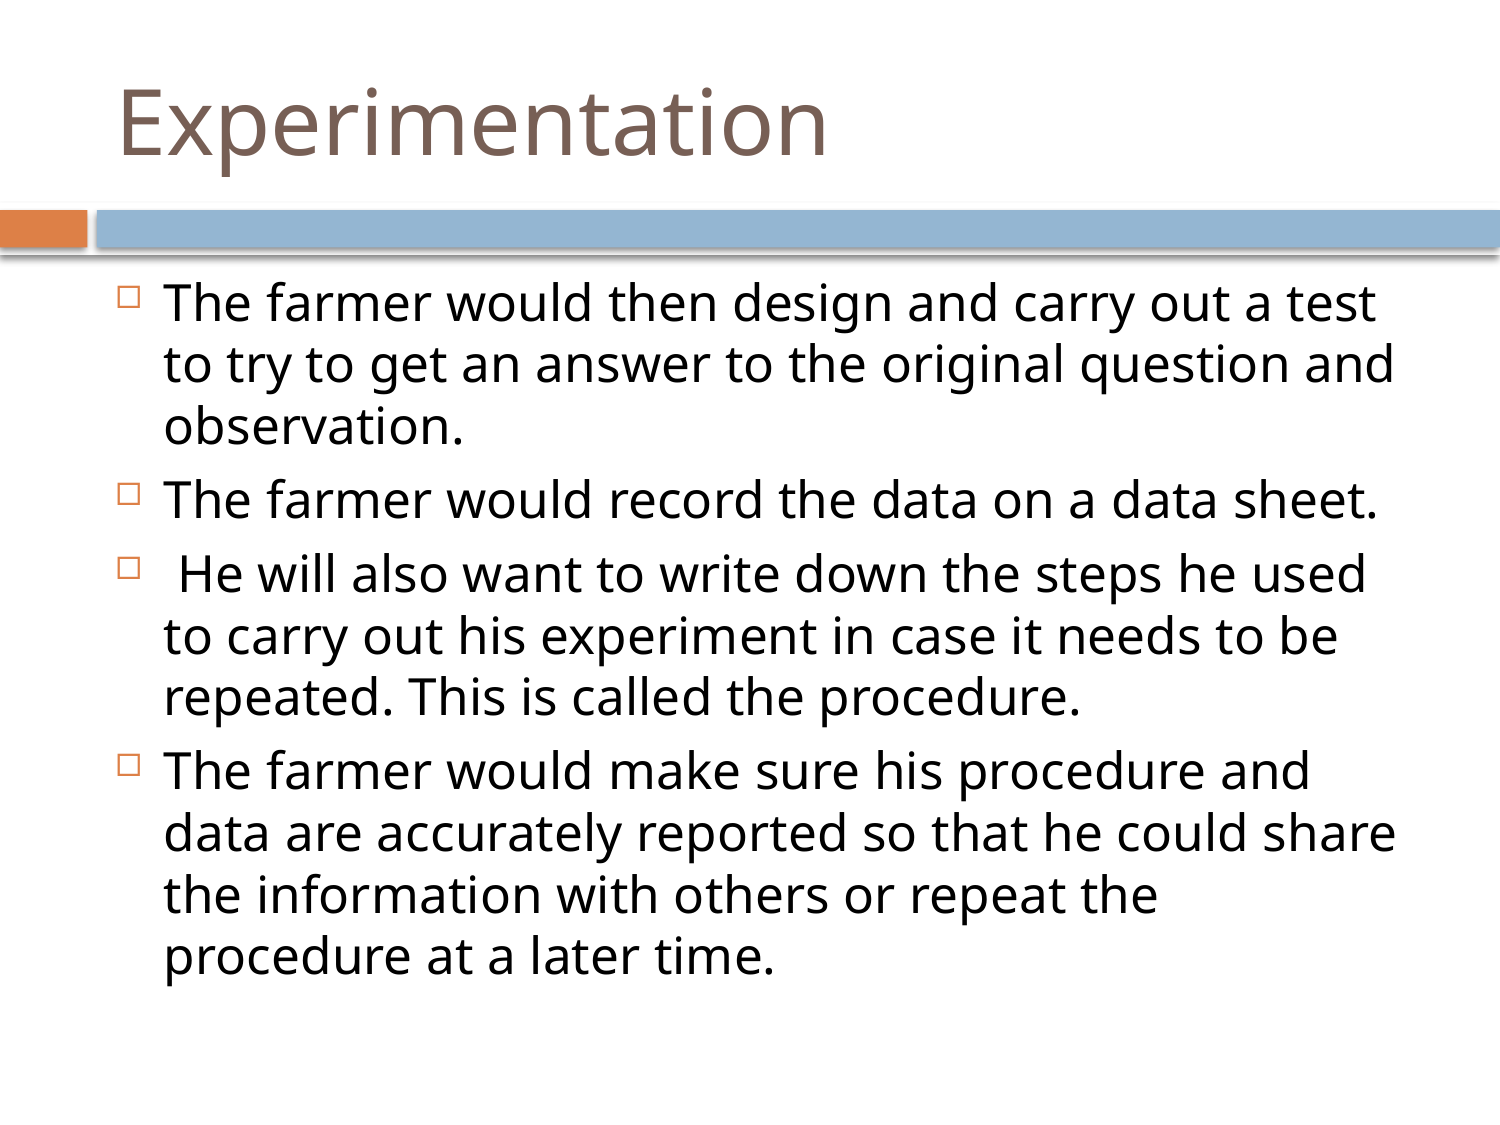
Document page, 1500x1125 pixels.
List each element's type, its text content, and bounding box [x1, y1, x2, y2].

list The farmer would then design and carry out a test to try to get an answer to the original question and observation. The farmer would record the data on a data sheet. He will also want to write down the steps he used to carry out his experiment in case it needs to be repeated. This is called the procedure. The farmer would make sure his procedure and data are accurately reported so that he could share the information with others or repeat the procedure at a later time. [100, 262, 1438, 1000]
title Experimentation [100, 37, 1438, 200]
